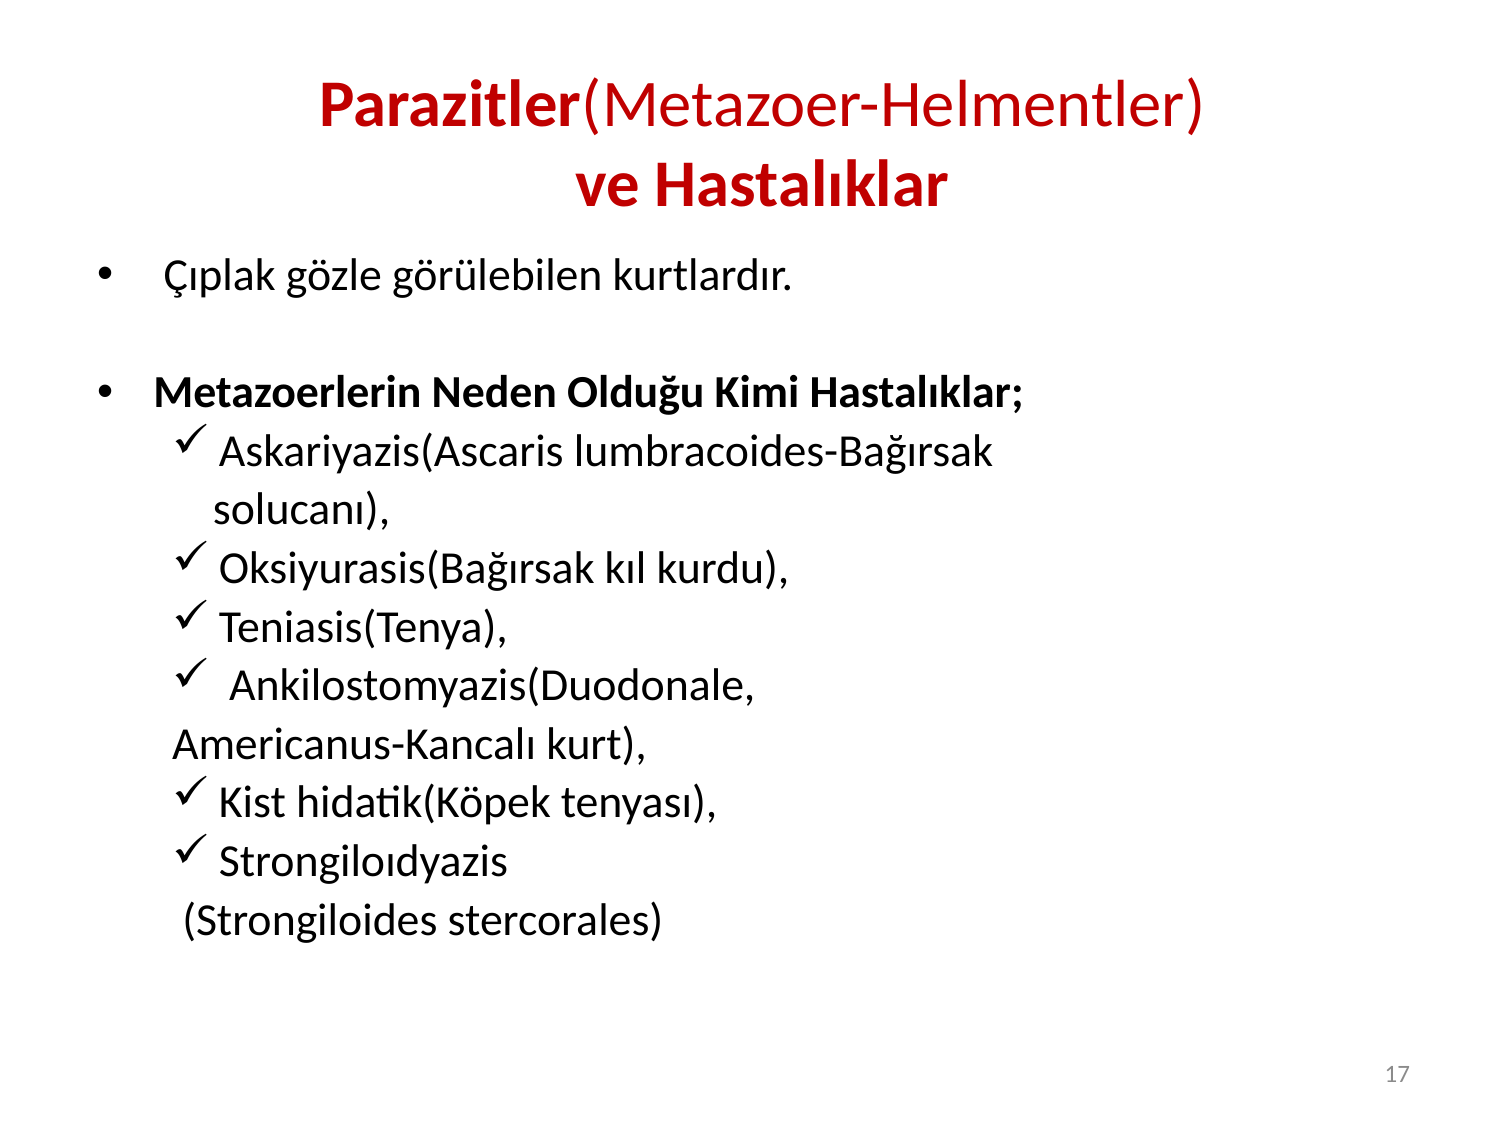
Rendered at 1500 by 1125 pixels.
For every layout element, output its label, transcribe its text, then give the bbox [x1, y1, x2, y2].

list Çıplak gözle görülebilen kurtlardır. Metazoerlerin Neden Olduğu Kimi Hastalıklar; Askariyazis(Ascaris lumbracoides-Bağırsak solucanı), Oksiyurasis(Bağırsak kıl kurdu), Teniasis(Tenya), Ankilostomyazis(Duodonale, Americanus-Kancalı kurt), Kist hidatik(Köpek tenyası), Strongiloıdyazis (Strongiloides stercorales) [81, 243, 1426, 1036]
slide_number 17 [1074, 1042, 1425, 1103]
title Parazitler(Metazoer-Helmentler) ve Hastalıklar [100, 45, 1426, 234]
